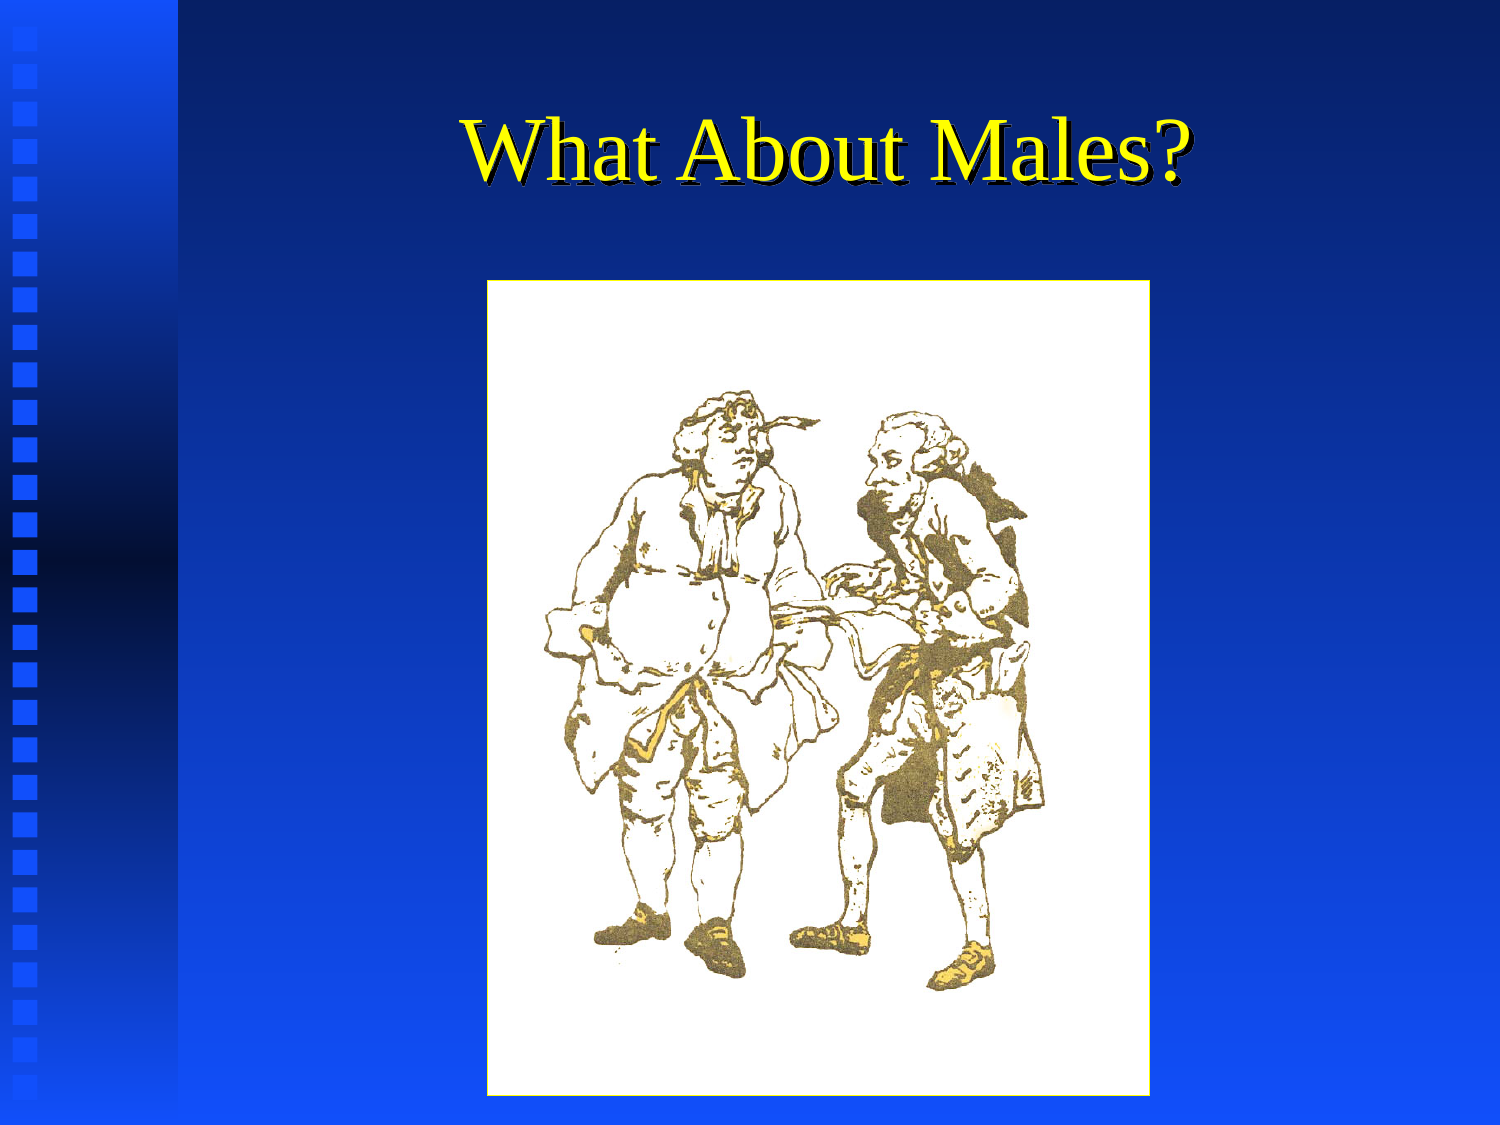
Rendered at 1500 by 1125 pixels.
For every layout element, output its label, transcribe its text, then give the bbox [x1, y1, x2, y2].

picture [487, 279, 1151, 1096]
title What About Males? [193, 49, 1460, 238]
